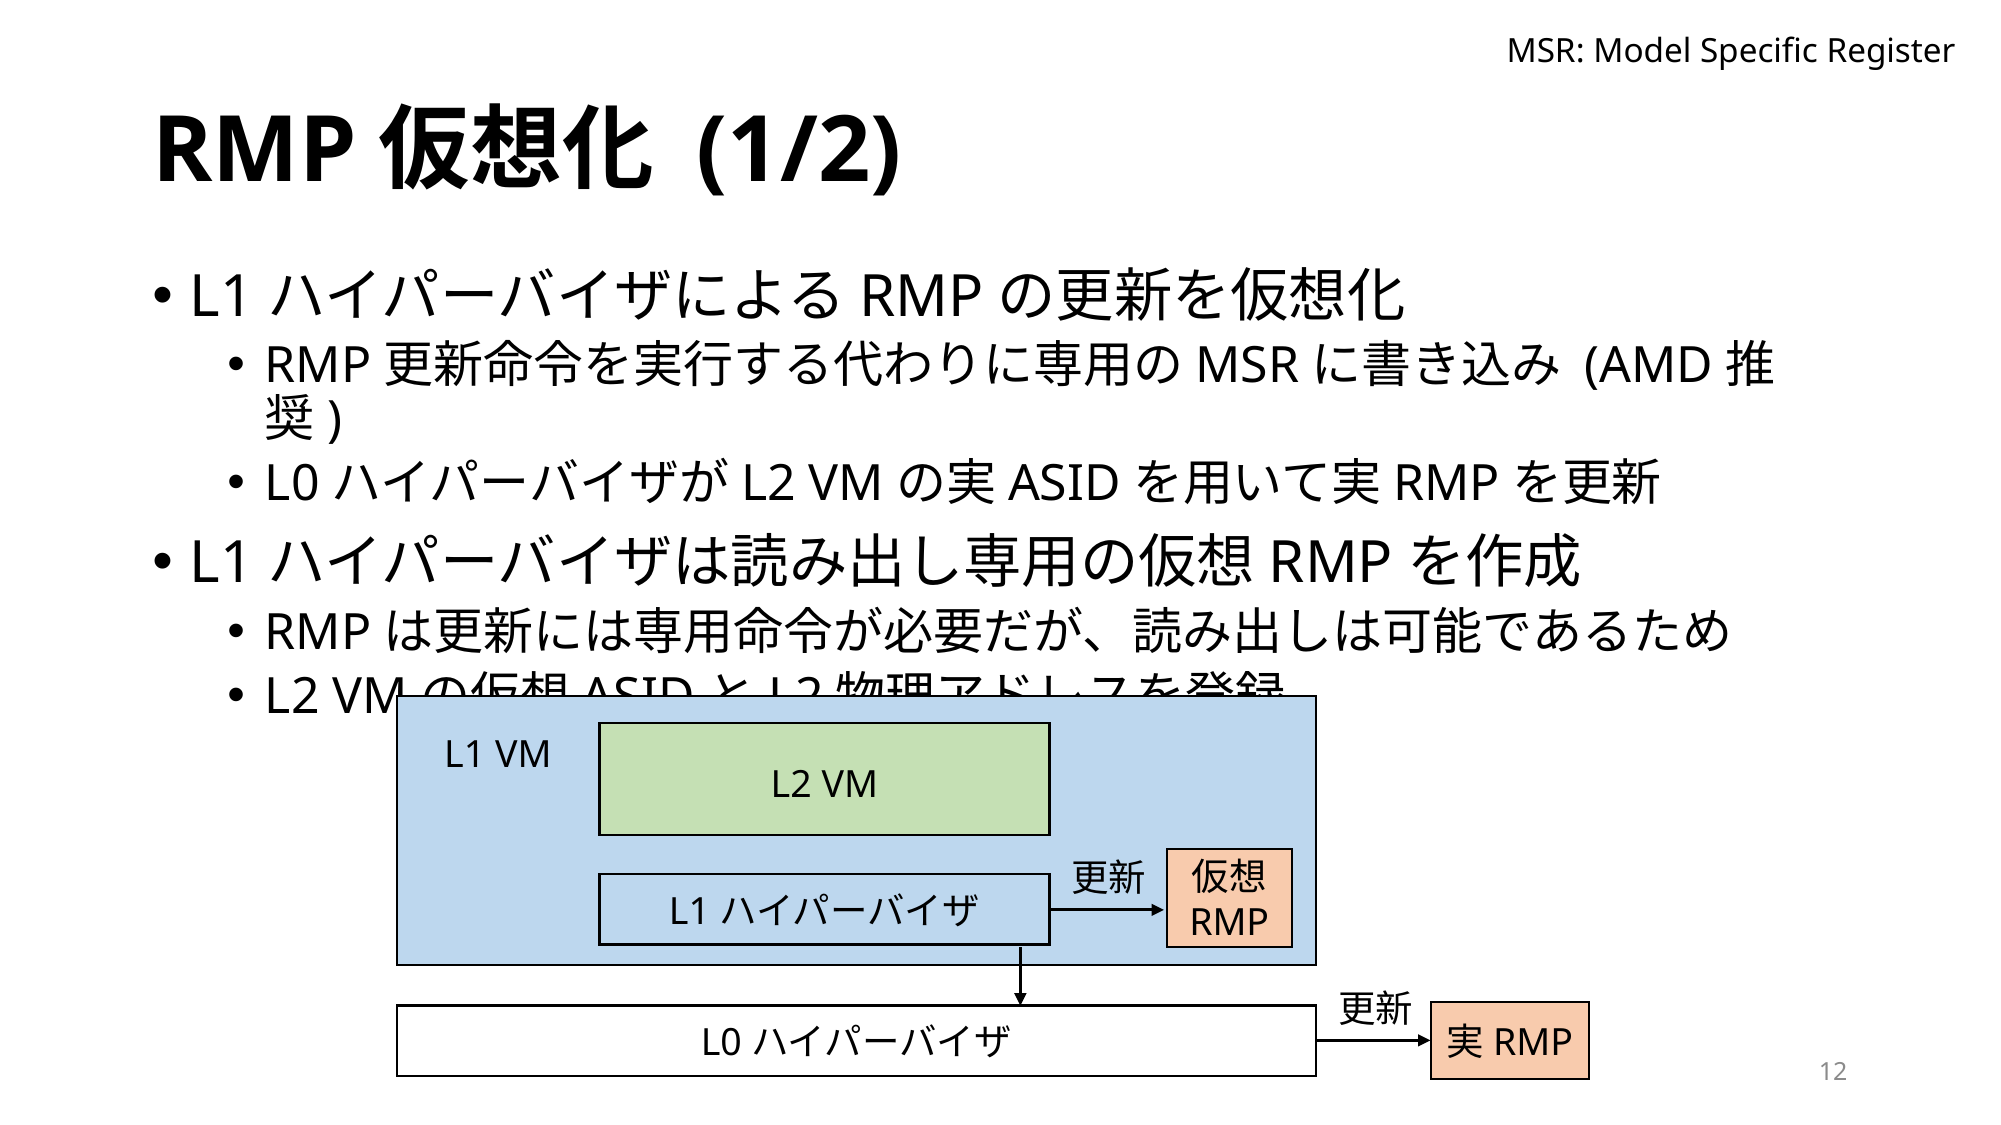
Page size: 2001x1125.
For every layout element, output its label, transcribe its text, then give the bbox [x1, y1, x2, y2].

text_box MSR: Model Specific Register [1491, 21, 1972, 77]
text_box 更新 [1323, 977, 1429, 1037]
text_box 仮想 RMP [1166, 848, 1293, 948]
text_box 更新 [1056, 846, 1162, 907]
text_box L1ハイパーバイザ [598, 873, 1051, 946]
text_box [598, 722, 1051, 836]
text_box L2 VM [755, 752, 894, 813]
list L1ハイパーバイザによるRMPの更新を仮想化 RMP更新命令を実行する代わりに専用のMSRに書き込み (AMD推奨) L0ハイパーバイザがL2 VMの実ASIDを用いて実RMPを更新 L1ハイパーバイザは読み出し専用の仮想RMPを作成 RMPは更新には専用命令が必要だが、読み出しは可能であるため L2 VMの仮想ASIDとL2物理アドレスを登録 [137, 258, 1863, 1014]
text_box 実RMP [1430, 1001, 1590, 1080]
title RMP仮想化 (1/2) [137, 59, 1863, 245]
slide_number 12 [1412, 1042, 1863, 1103]
text_box L1 VM [429, 722, 567, 783]
text_box [396, 695, 1317, 966]
text_box L0ハイパーバイザ [396, 1004, 1317, 1077]
